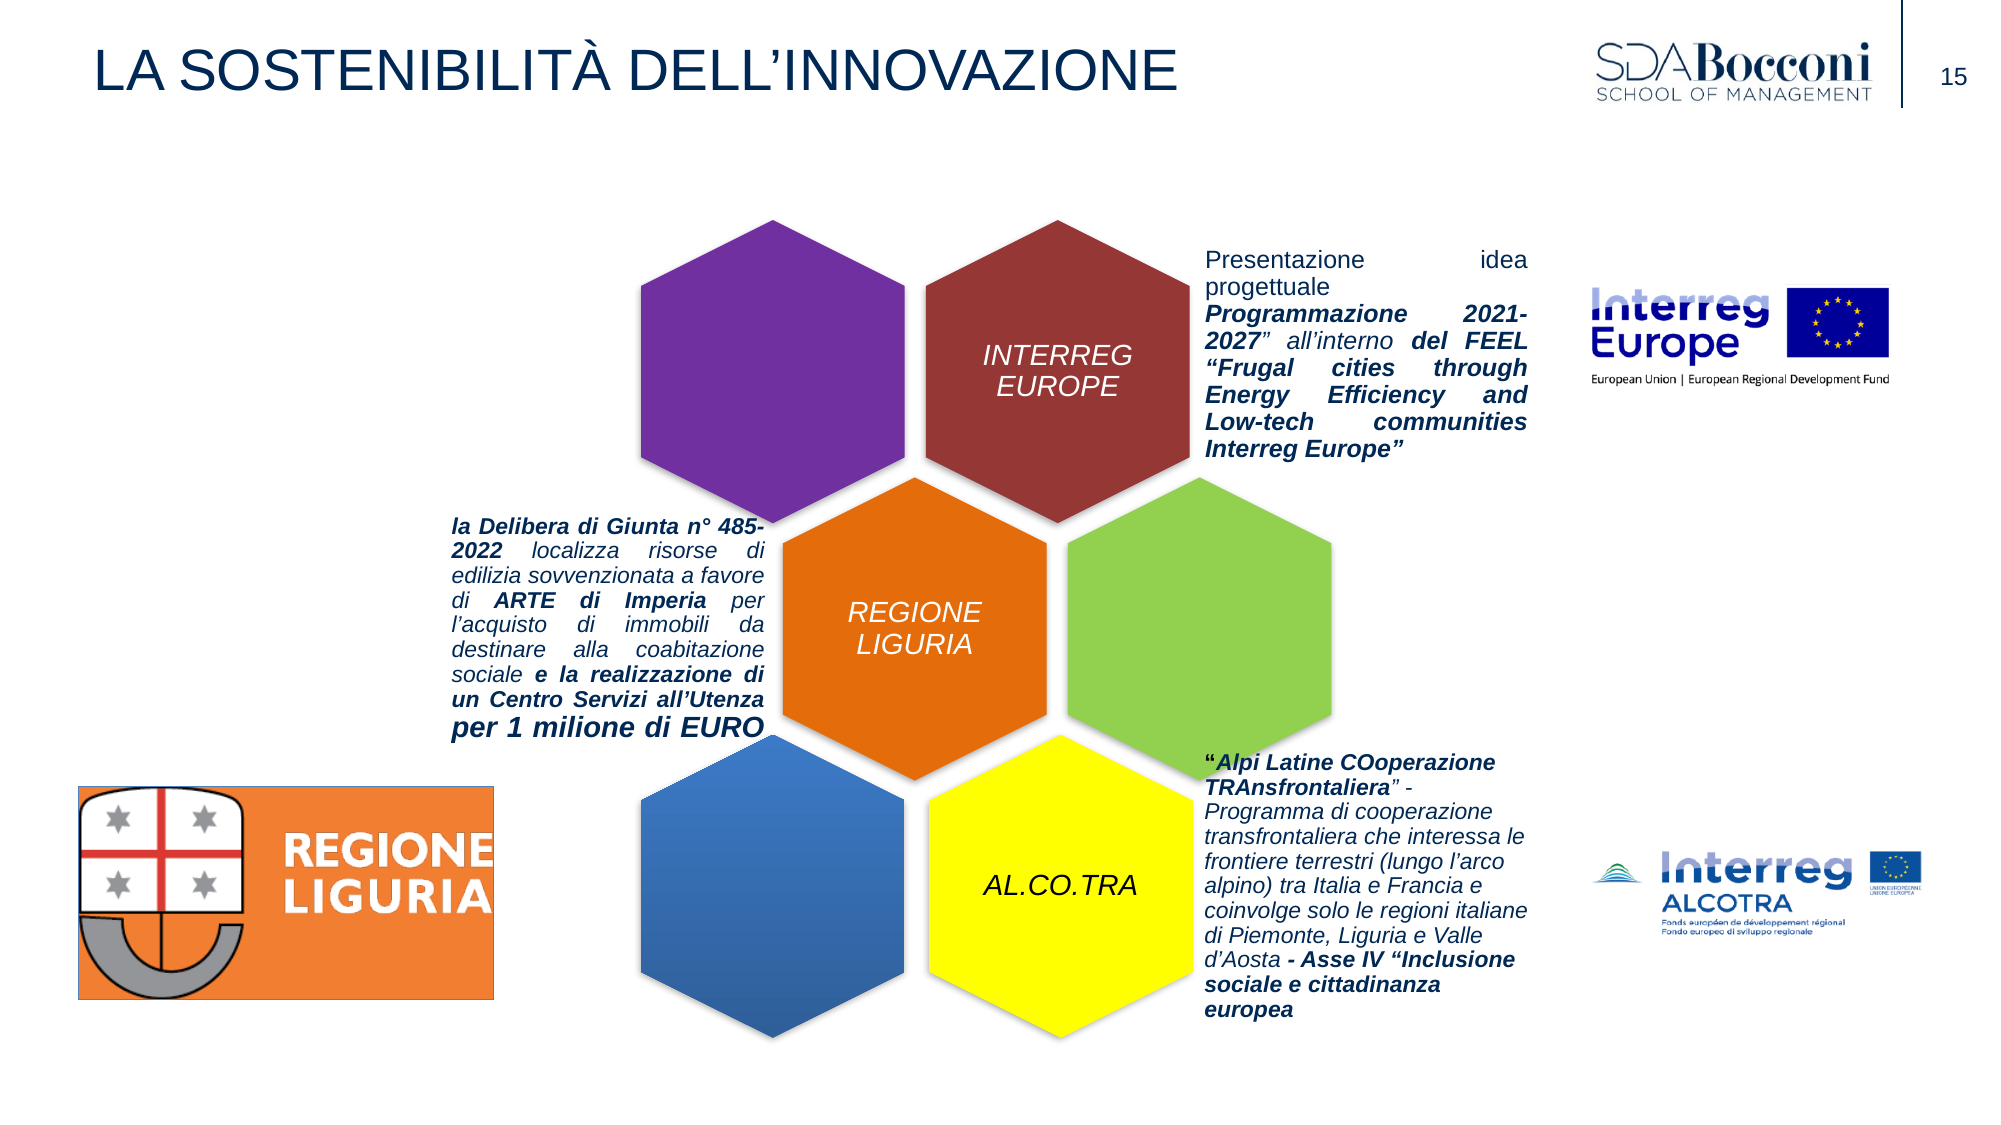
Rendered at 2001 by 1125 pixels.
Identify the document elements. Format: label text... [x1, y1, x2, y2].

picture [1584, 839, 1925, 947]
picture [1554, 0, 1951, 137]
picture [1584, 275, 1902, 398]
title LA SOSTENIBILITà DELL’INNOVAZIONE [78, 24, 1284, 103]
picture [78, 786, 494, 1000]
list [78, 219, 1902, 1039]
